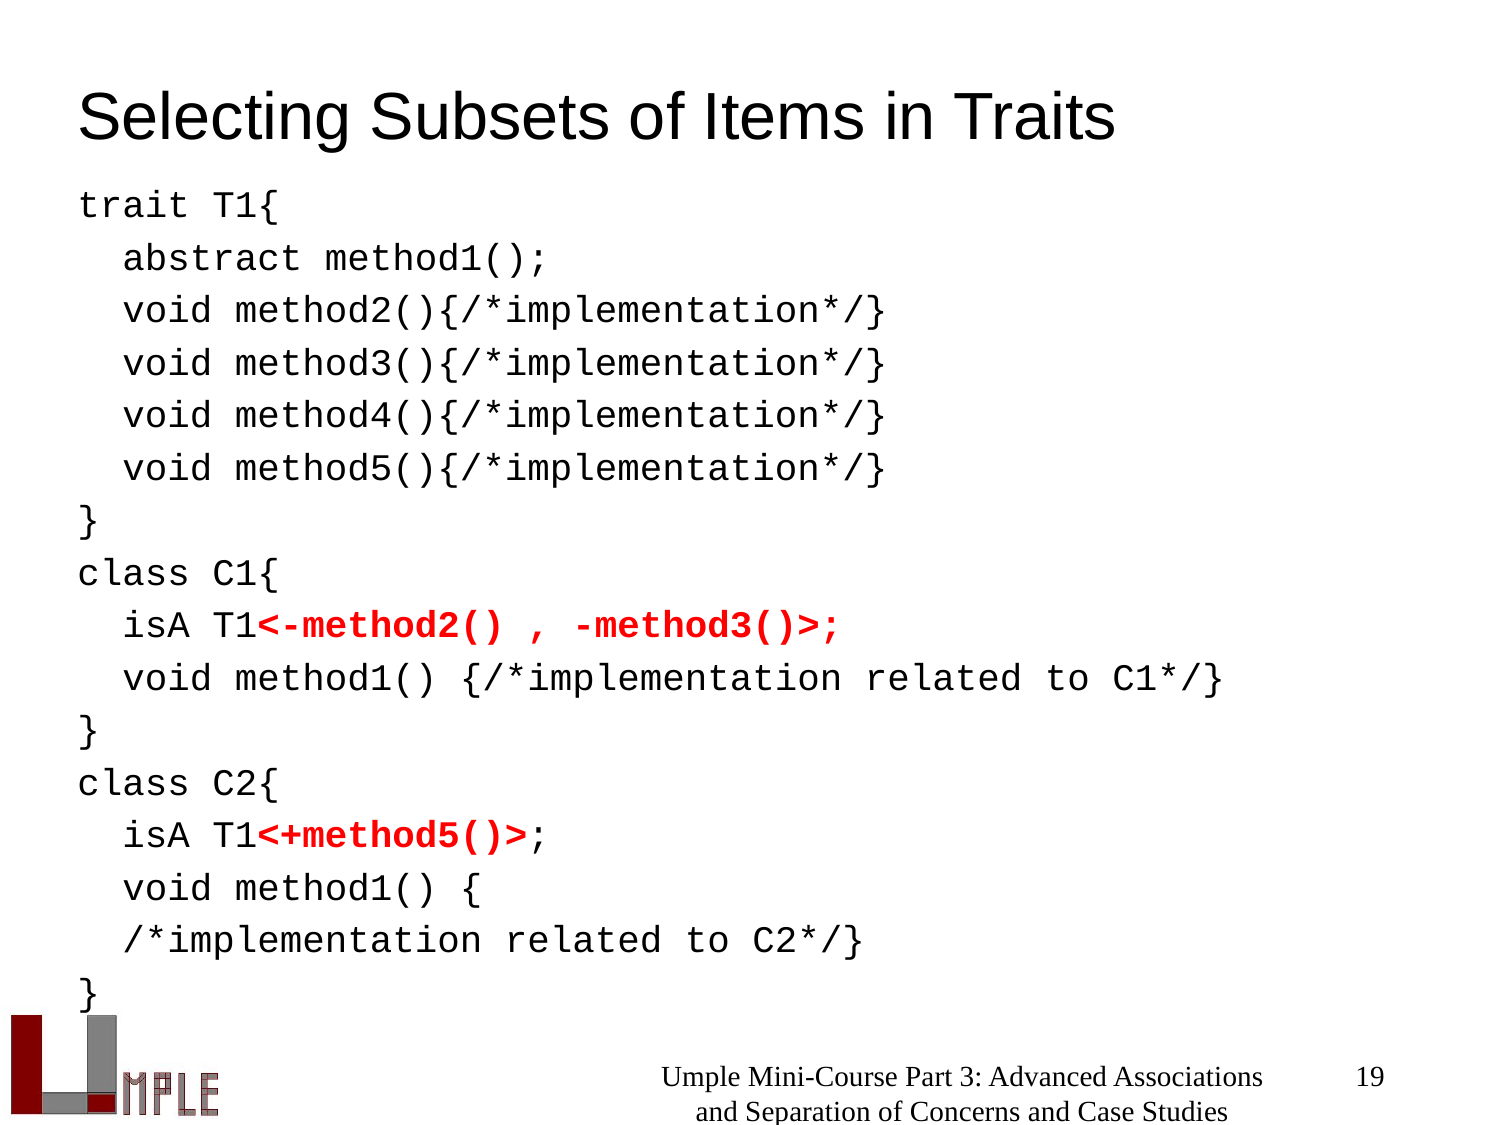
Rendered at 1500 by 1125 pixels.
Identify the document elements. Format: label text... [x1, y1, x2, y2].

footer Umple Mini-Course Part 3: Advanced Associations and Separation of Concerns and Case Studies [624, 1050, 1300, 1125]
picture [3, 1006, 224, 1125]
title Selecting Subsets of Items in Traits [62, 37, 1413, 172]
slide_number 19 [1325, 1050, 1400, 1125]
list trait T1{ abstract method1(); void method2(){/*implementation*/} void method3(){/*implementation*/} void method4(){/*implementation*/} void method5(){/*implementation*/} } class C1{ isA T1<-method2() , -method3()>; void method1() {/*implementation related to C1*/} } class C2{ isA T1<+method5()>; void method1() { /*implementation related to C2*/} } [62, 172, 1413, 1013]
